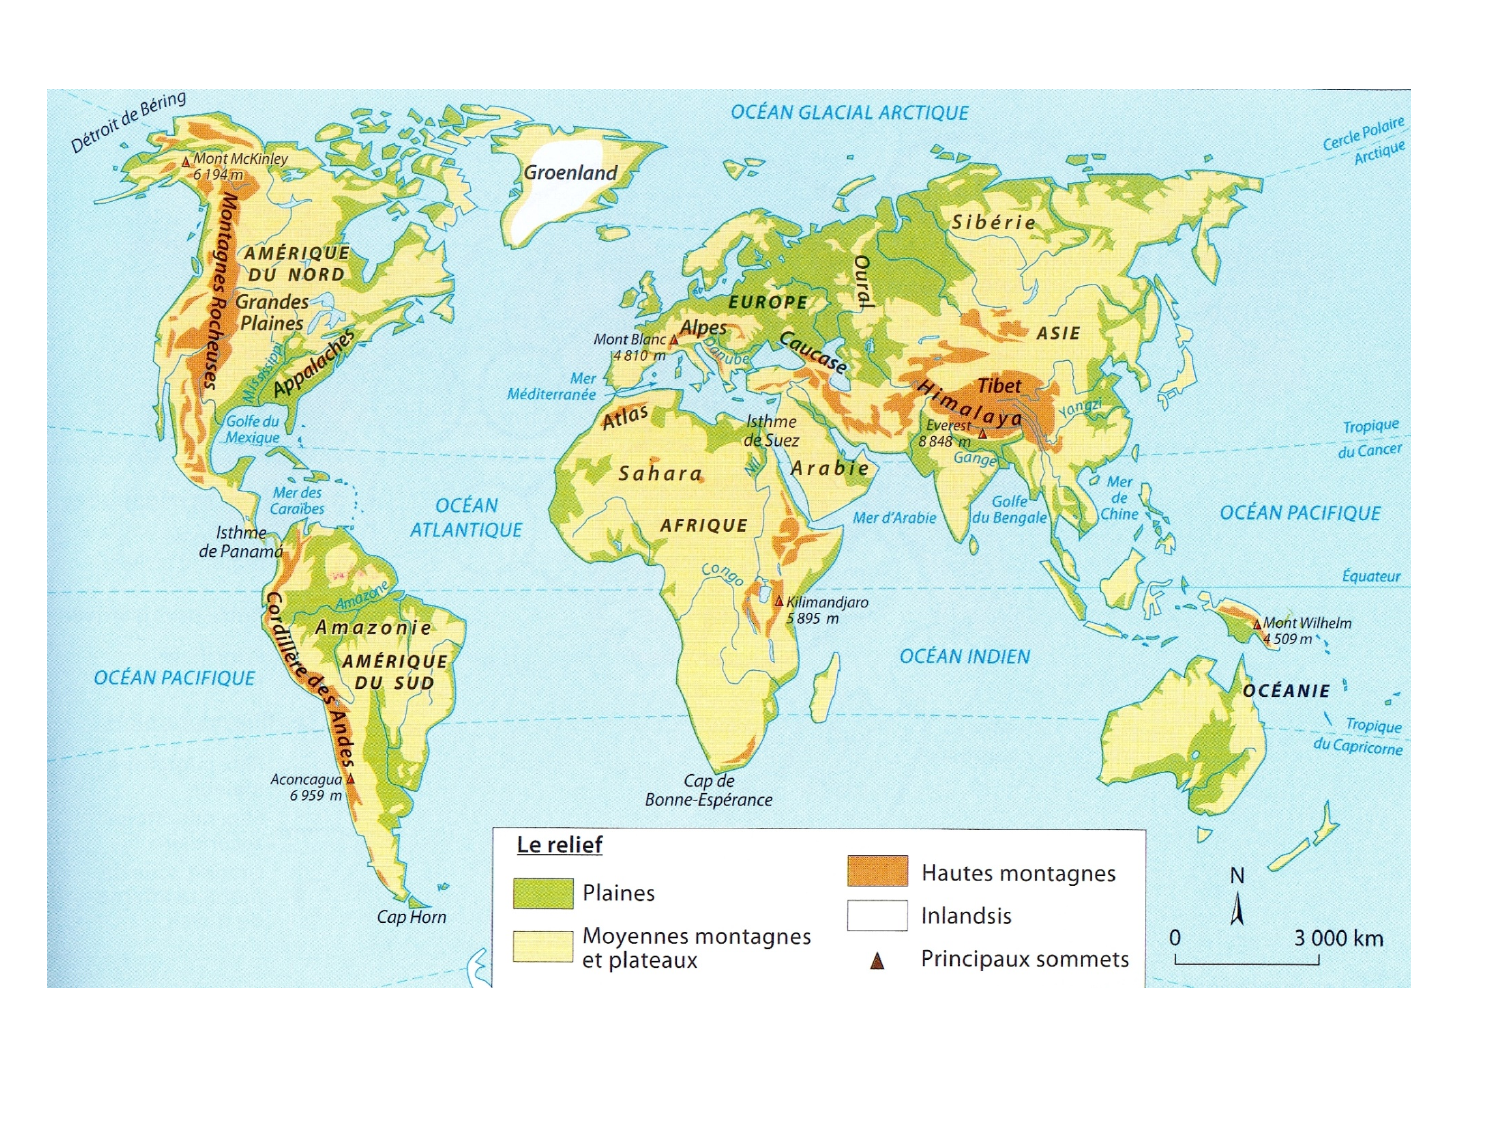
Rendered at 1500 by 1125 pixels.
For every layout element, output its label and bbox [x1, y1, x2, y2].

list [47, 89, 1411, 988]
